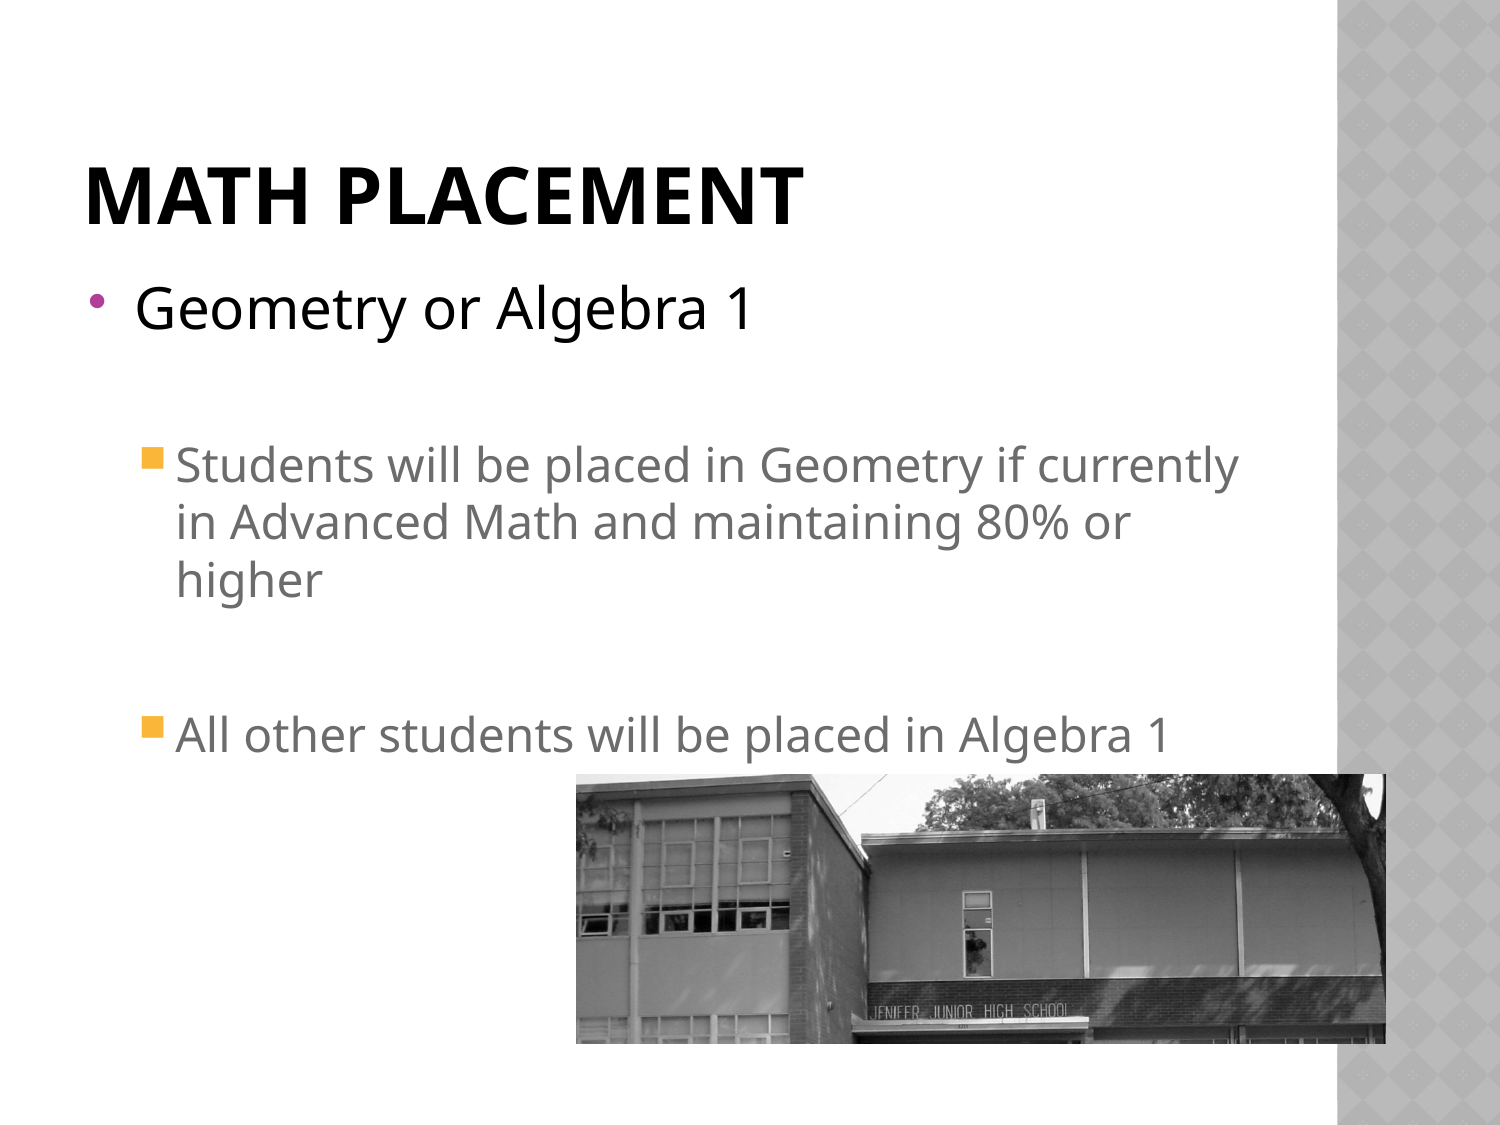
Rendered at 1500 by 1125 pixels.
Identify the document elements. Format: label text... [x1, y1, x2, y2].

title Math Placement [75, 52, 1263, 240]
picture [576, 774, 1387, 1045]
list Geometry or Algebra 1 Students will be placed in Geometry if currently in Advanced Math and maintaining 80% or higher All other students will be placed in Algebra 1 [75, 264, 1263, 1060]
